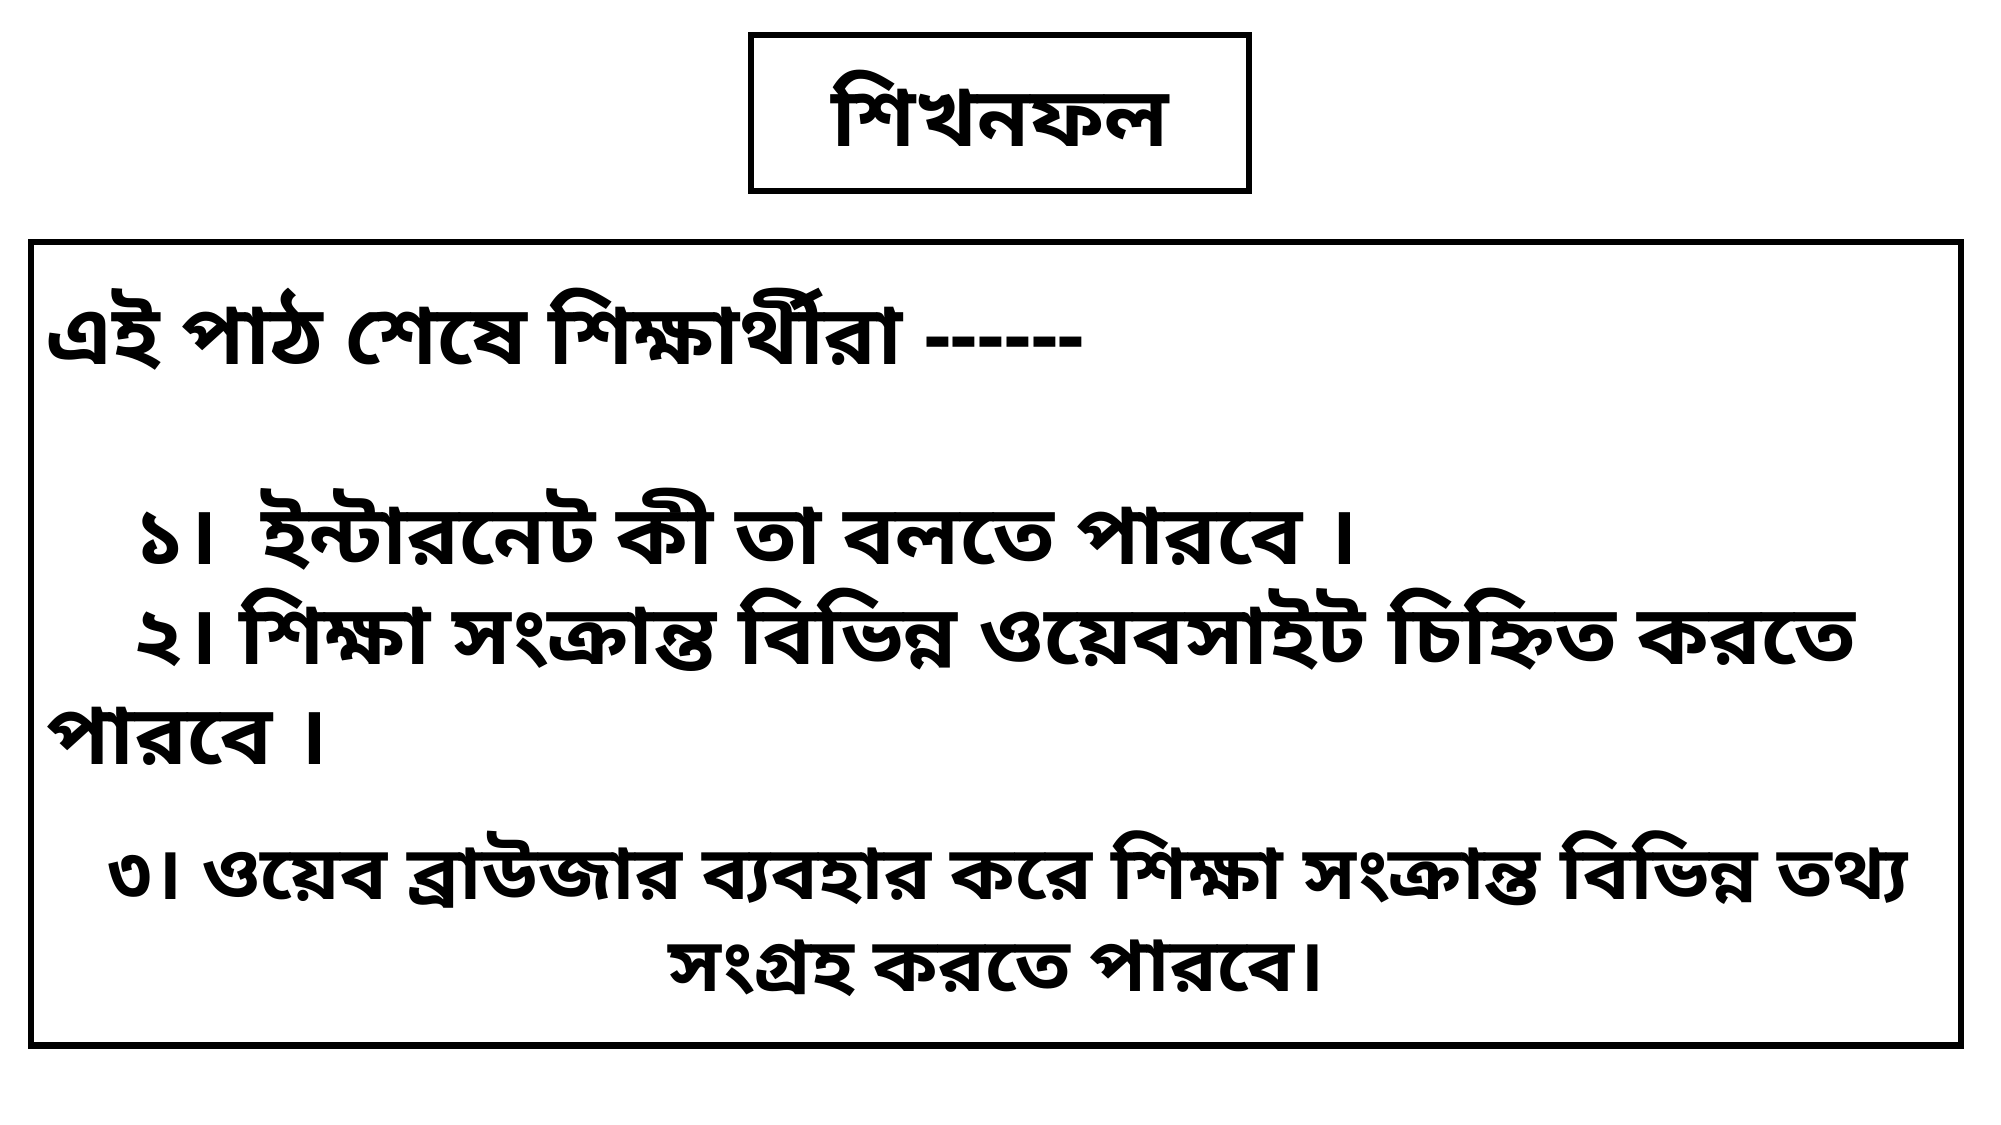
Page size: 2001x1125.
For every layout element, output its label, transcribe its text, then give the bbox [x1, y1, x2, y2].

text_box শিখনফল [750, 34, 1250, 192]
text_box এই পাঠ শেষে শিক্ষার্থীরা ------ ১। ইন্টারনেট কী তা বলতে পারবে । ২। শিক্ষা সংক্রান্ত বিভিন্ন ওয়েবসাইট চিহ্নিত করতে পারবে । ৩। ওয়েব ব্রাউজার ব্যবহার করে শিক্ষা সংক্রান্ত বিভিন্ন তথ্য সংগ্রহ করতে পারবে। [30, 241, 1962, 1047]
